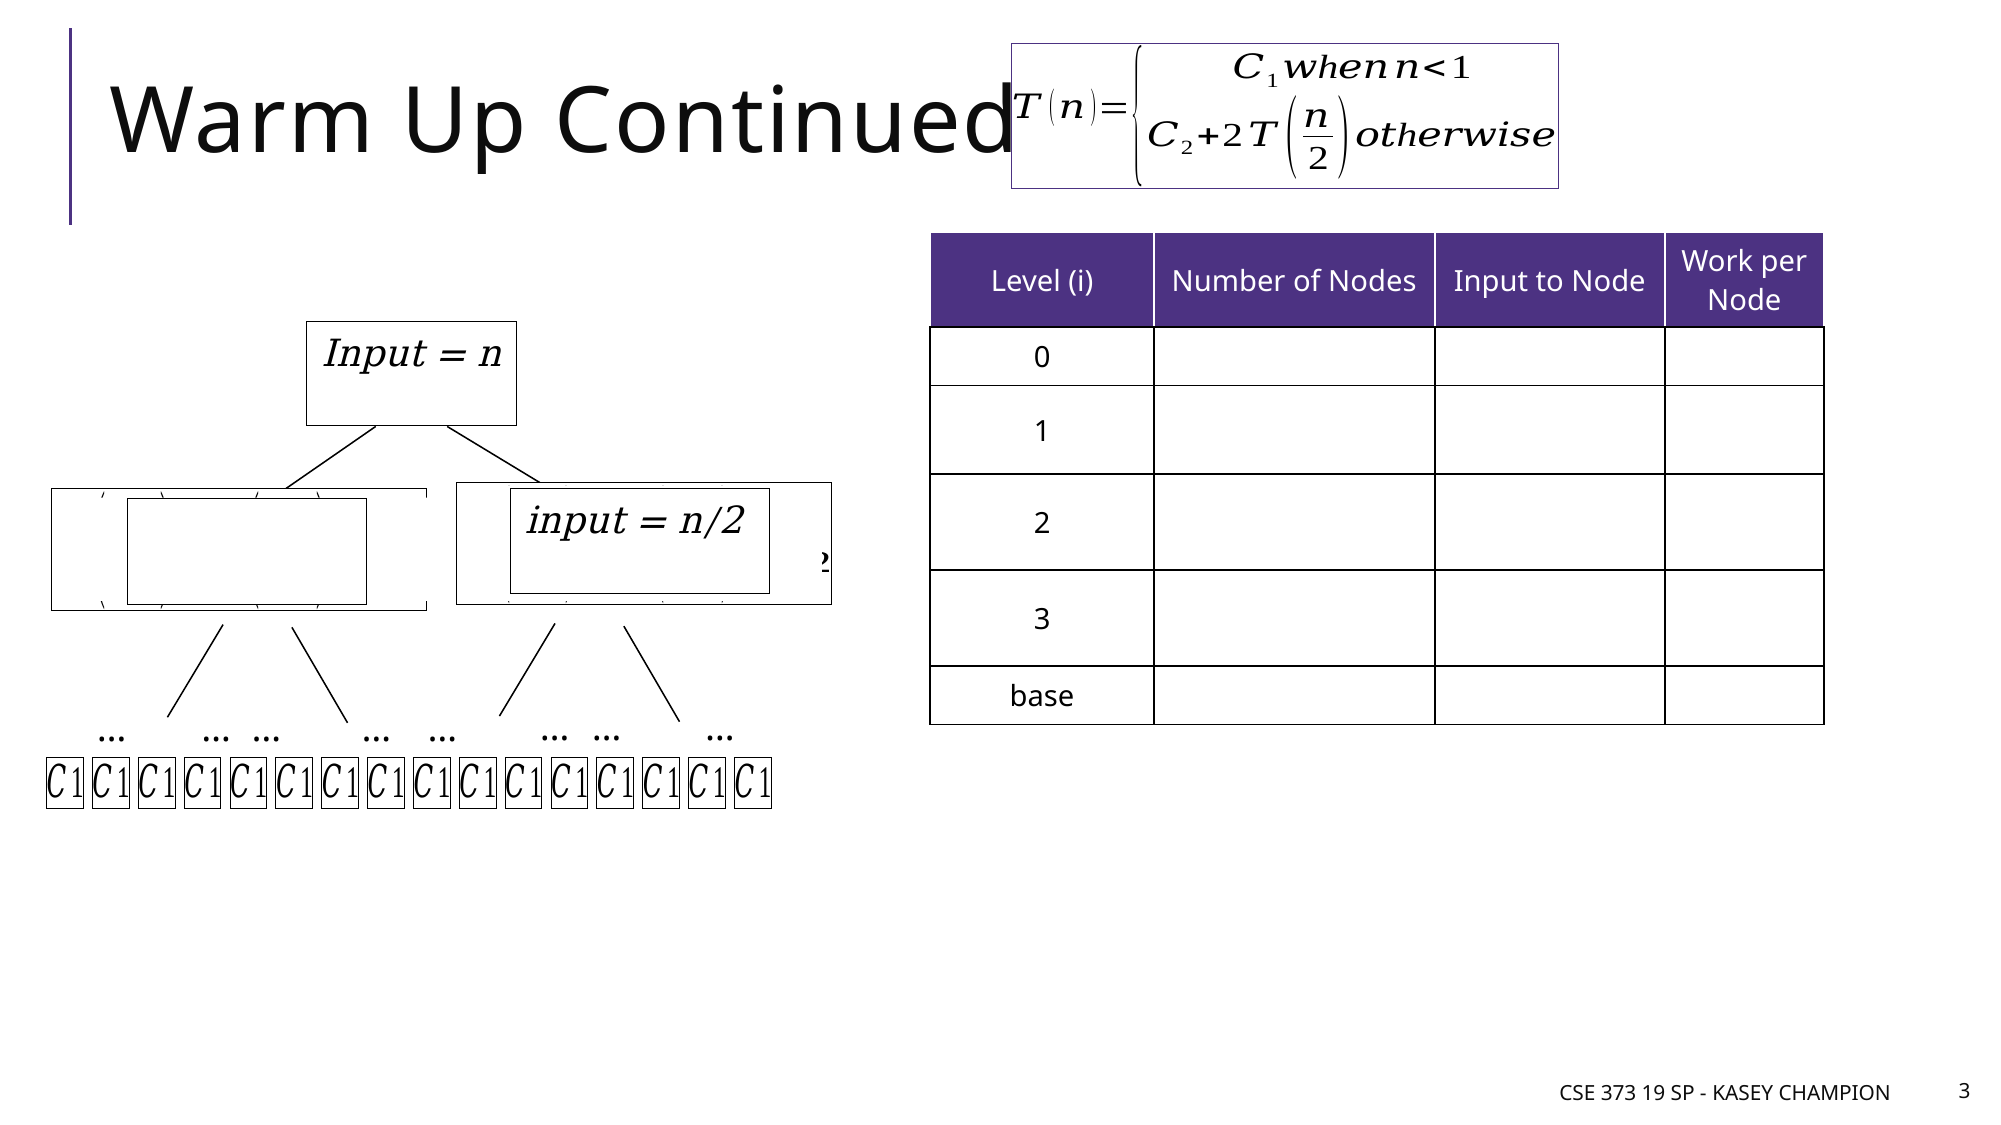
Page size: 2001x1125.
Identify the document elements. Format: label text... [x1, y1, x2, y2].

table_header Level (i) [931, 233, 1153, 326]
table_cell [1155, 571, 1434, 665]
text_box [291, 627, 348, 724]
text_box … [525, 695, 577, 756]
text_box … [346, 696, 407, 757]
slide_number 3 [1916, 1069, 1986, 1115]
table_cell 1 [931, 386, 1153, 473]
text_box … [186, 696, 236, 757]
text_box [167, 624, 224, 718]
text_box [270, 426, 376, 492]
table_cell [1666, 386, 1823, 473]
title Warm Up Continued [94, 43, 1930, 210]
table_cell 2 [931, 475, 1153, 569]
table_cell [1436, 667, 1664, 724]
table_cell [1436, 475, 1664, 569]
table_cell 3 [931, 571, 1153, 665]
table_cell [1155, 667, 1434, 724]
table_cell [1436, 571, 1664, 665]
table_cell [1155, 475, 1434, 569]
table_cell [1666, 571, 1823, 665]
text_box … [236, 696, 297, 757]
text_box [446, 426, 567, 500]
table_cell [1436, 386, 1664, 473]
table_header Input to Node [1436, 233, 1664, 326]
table_cell [1155, 386, 1434, 473]
table_cell [1666, 475, 1823, 569]
table_cell base [931, 667, 1153, 724]
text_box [157, 308, 666, 435]
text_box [623, 625, 680, 722]
text_box … [690, 695, 750, 756]
table_cell 0 [931, 328, 1153, 385]
table_cell [1436, 328, 1664, 385]
table_cell [1666, 328, 1823, 385]
text_box … [413, 696, 473, 757]
text_box … [577, 695, 637, 756]
table_header Number of Nodes [1155, 233, 1434, 326]
text_box … [82, 696, 142, 757]
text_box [52, 497, 429, 605]
table_header Work per Node [1666, 233, 1823, 326]
table_cell [1155, 328, 1434, 385]
footer CSE 373 19 sp - Kasey Champion [937, 1069, 1906, 1115]
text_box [499, 623, 556, 717]
table_cell [1666, 667, 1823, 724]
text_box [457, 485, 823, 602]
